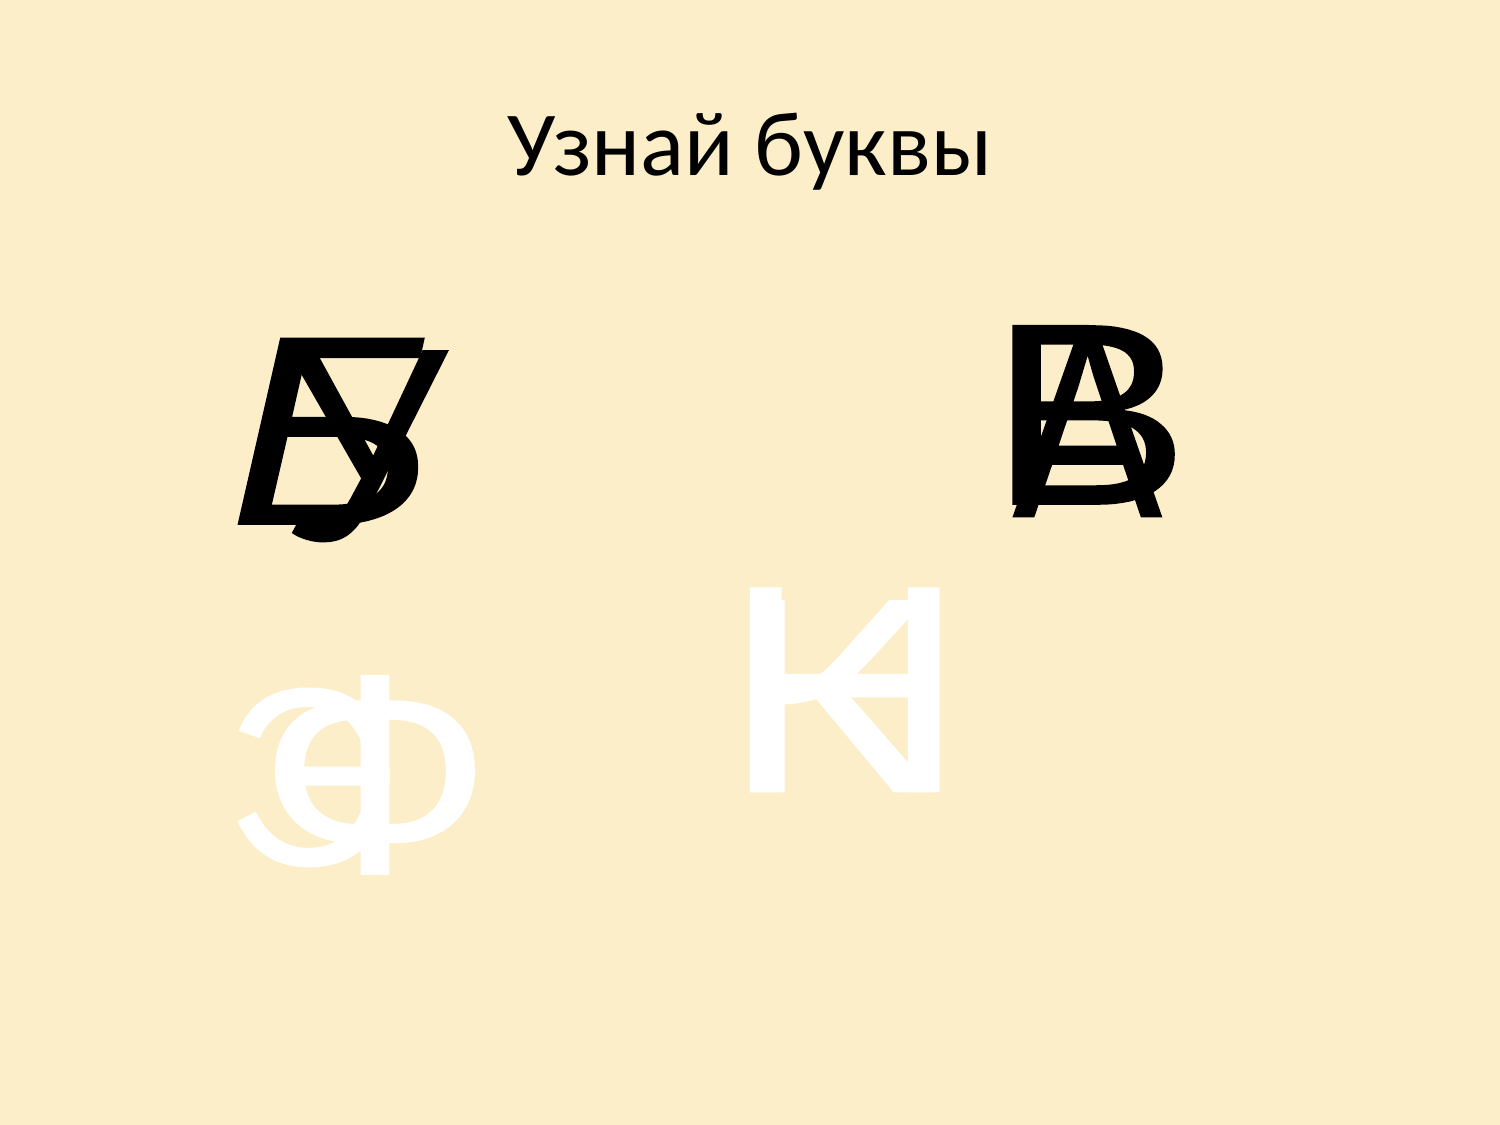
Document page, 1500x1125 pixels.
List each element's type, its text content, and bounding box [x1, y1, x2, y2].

title Узнай буквы [75, 45, 1425, 233]
